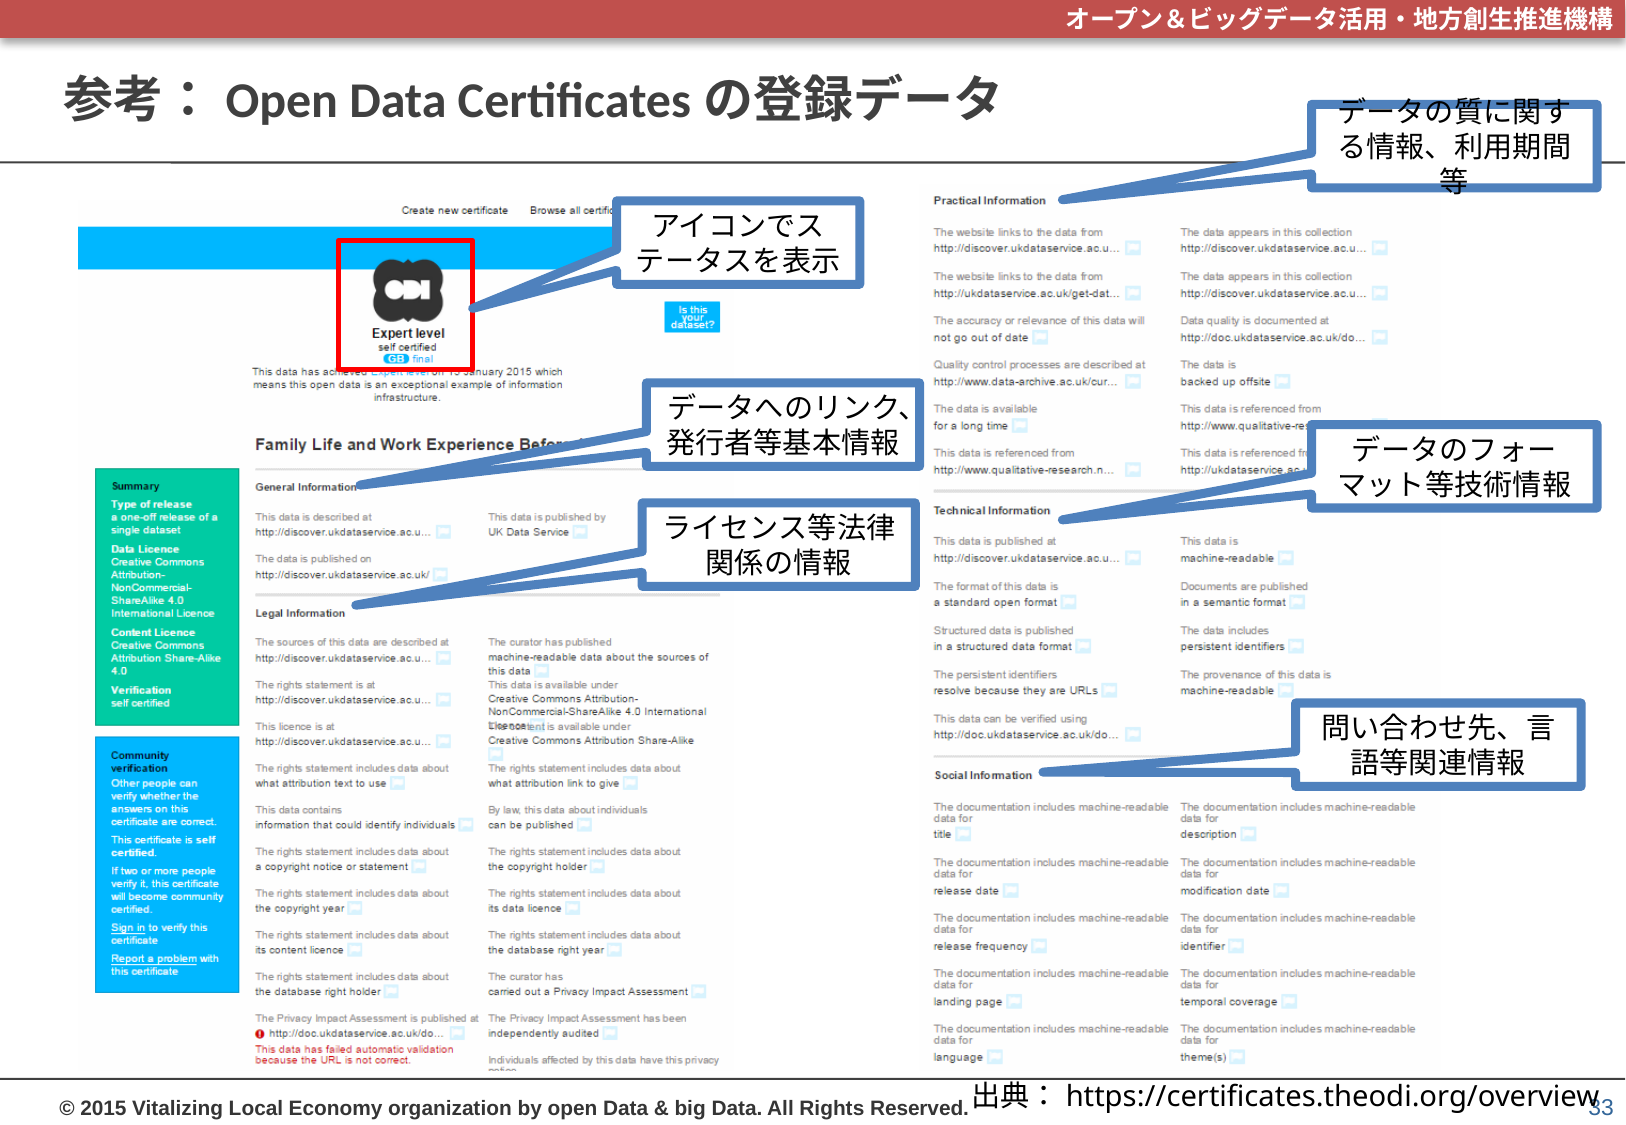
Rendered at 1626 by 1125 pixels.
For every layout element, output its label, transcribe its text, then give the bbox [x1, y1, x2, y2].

text_box 問い合わせ先、言語等関連情報 [1446, 698, 1586, 791]
text_box ライセンス等法律関係の情報 [739, 498, 913, 591]
text_box アイコンでステータスを表示 [612, 196, 865, 289]
picture [77, 200, 734, 1071]
text_box 出典：https://certificates.theodi.org/overview [956, 1070, 1615, 1121]
text_box データのフォーマット等技術情報 [1446, 420, 1602, 513]
text_box データへのリンク、発行者等基本情報 [739, 378, 913, 471]
slide_number 33 [1557, 1082, 1625, 1125]
text_box データの質に関する情報、利用期間等 [1121, 99, 1602, 193]
picture [919, 184, 1441, 1071]
title 参考：Open Data Certificatesの登録データ [63, 49, 1563, 146]
